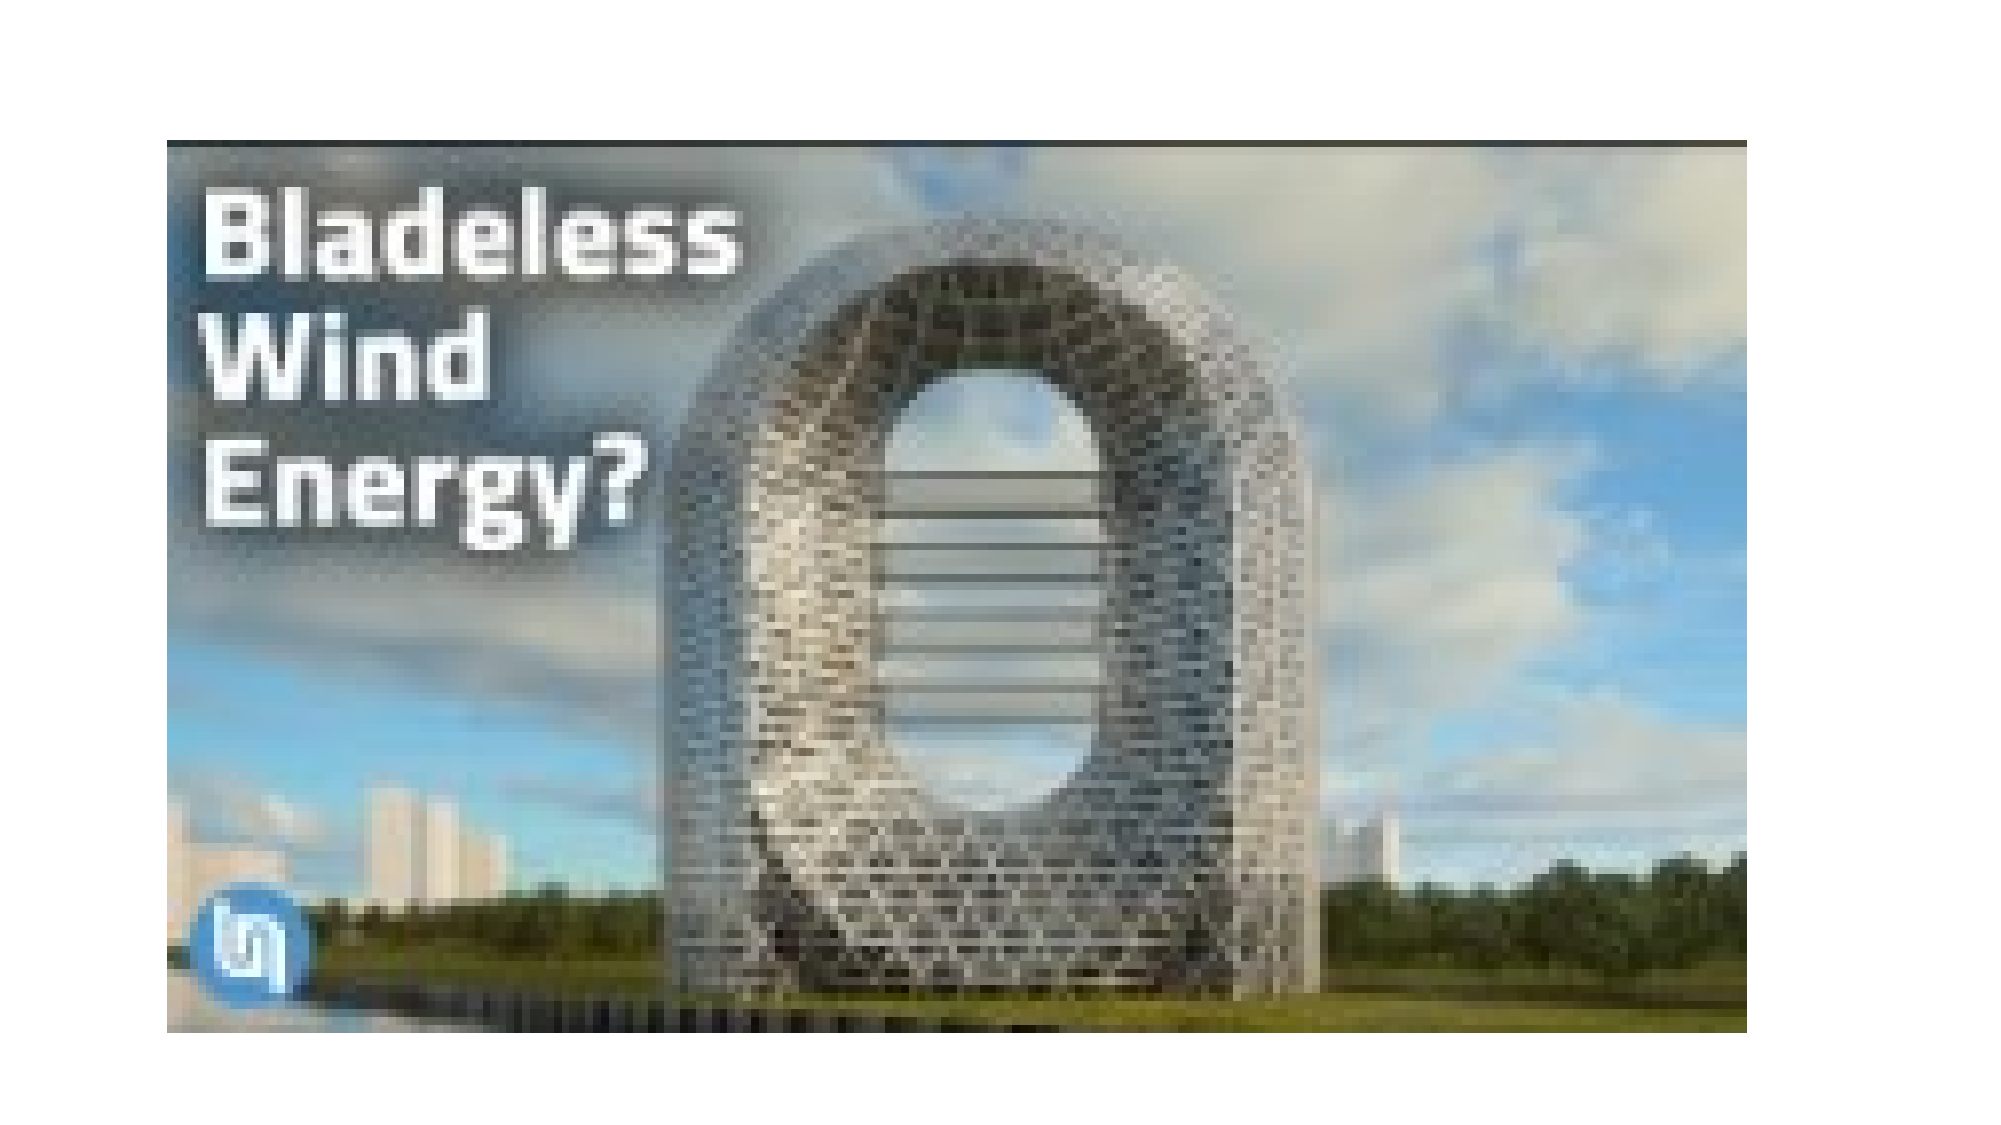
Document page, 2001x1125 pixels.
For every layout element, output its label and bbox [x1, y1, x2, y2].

text_box [166, 140, 1748, 1034]
